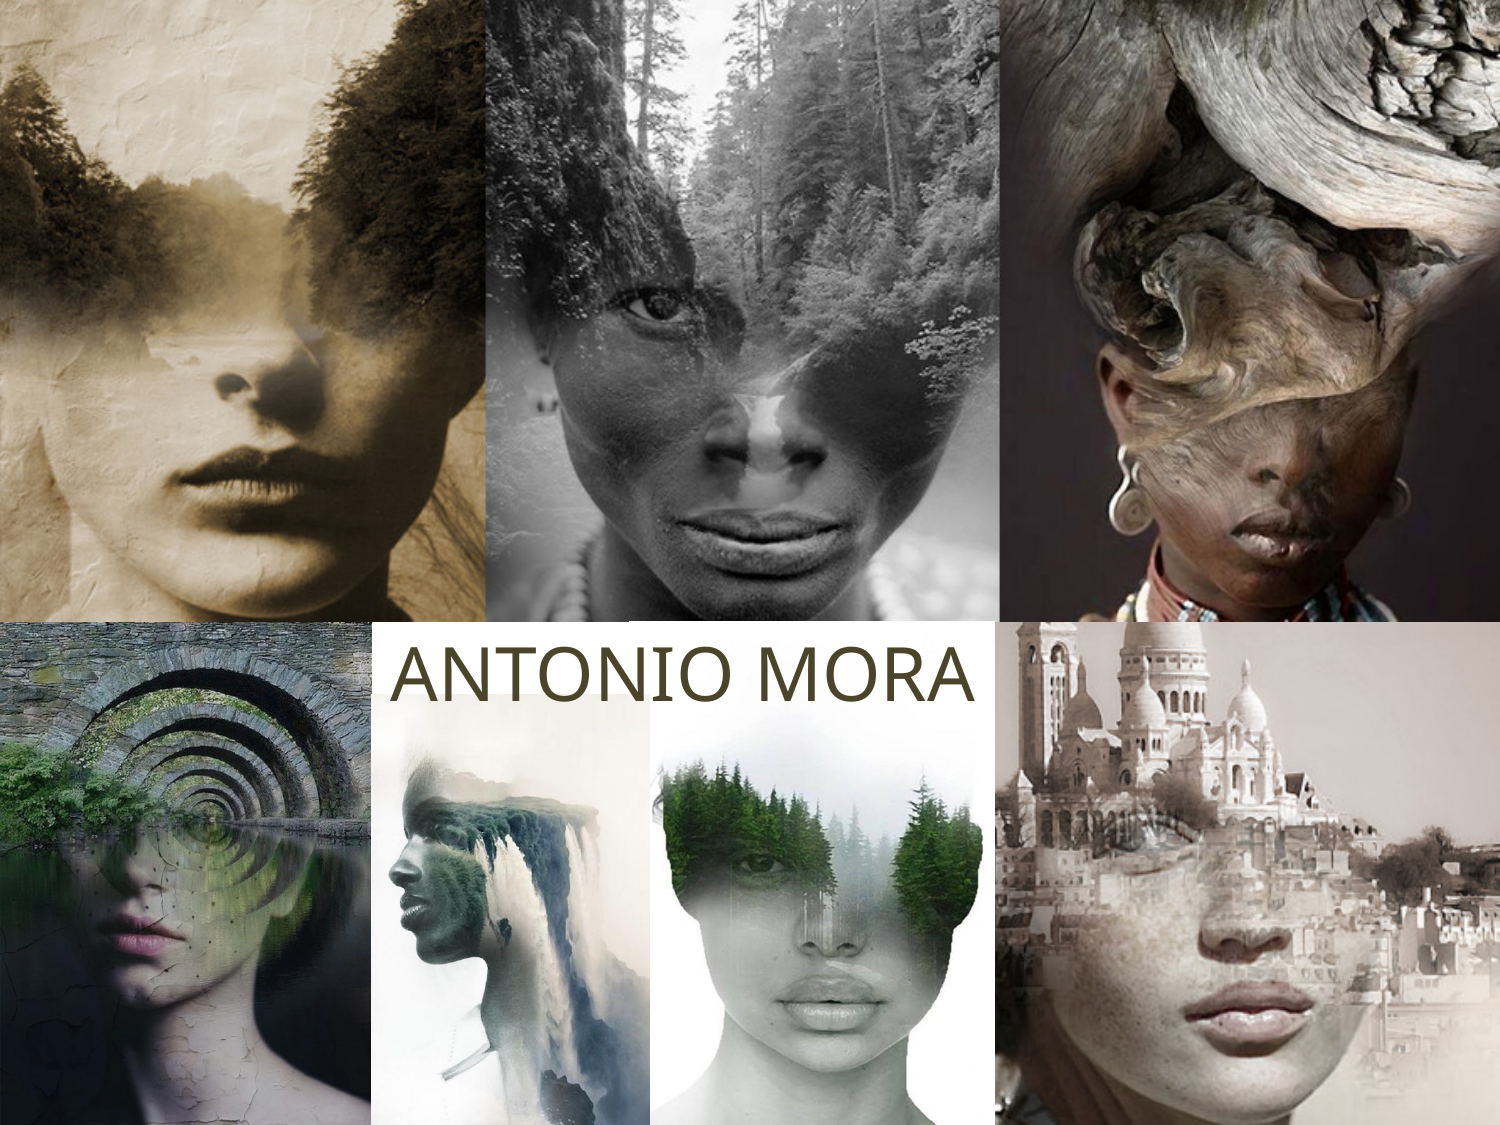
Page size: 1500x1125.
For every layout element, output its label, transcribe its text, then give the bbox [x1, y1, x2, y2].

text_box ANTONIO MORA [376, 629, 624, 692]
picture [0, 0, 1500, 1125]
